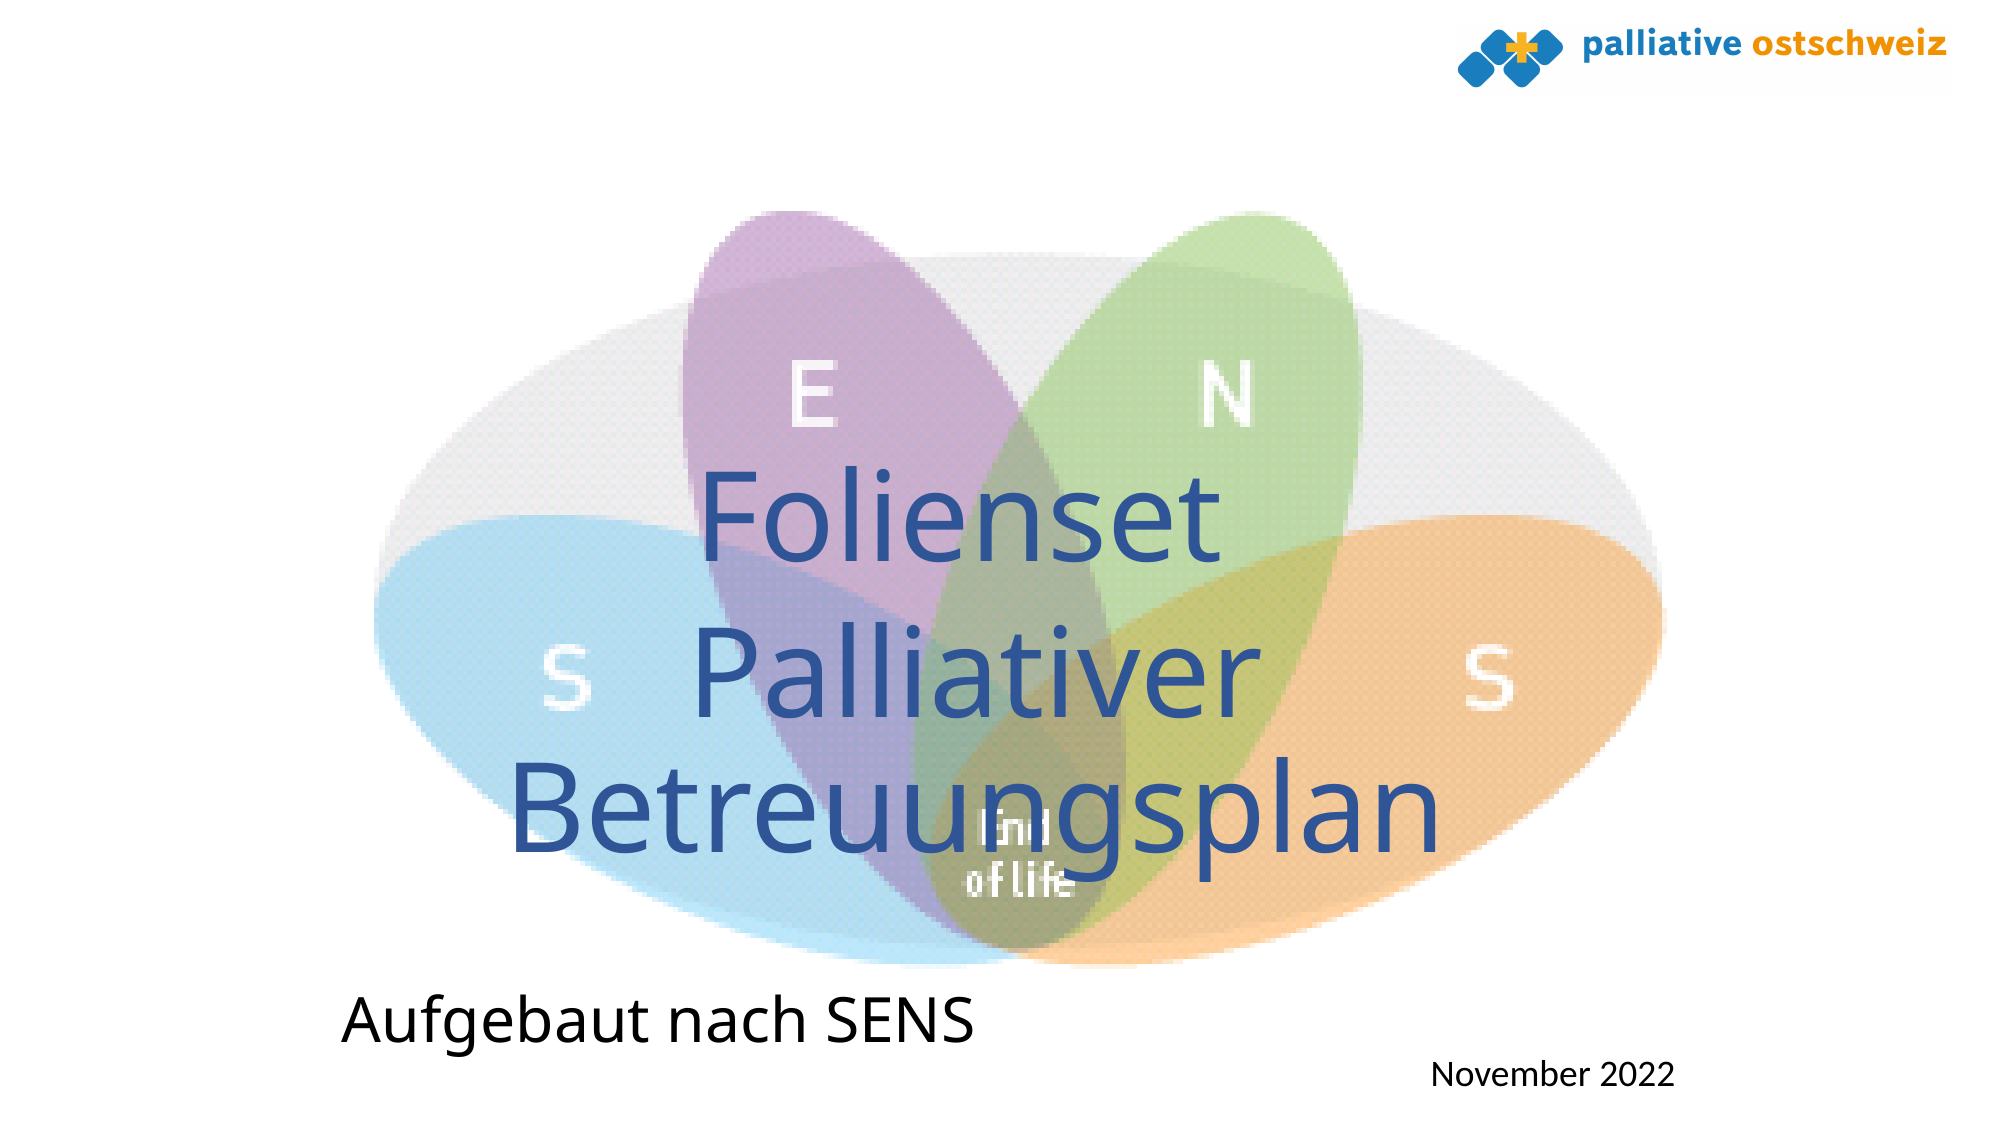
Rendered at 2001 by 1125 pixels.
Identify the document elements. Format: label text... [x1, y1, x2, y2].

subtitle Folienset Palliativer Betreuungsplan Aufgebaut nach SENS [326, 1021, 1624, 1125]
text_box November 2022 [1415, 1042, 1691, 1102]
picture [1456, 22, 1950, 94]
picture [313, 144, 1750, 1021]
